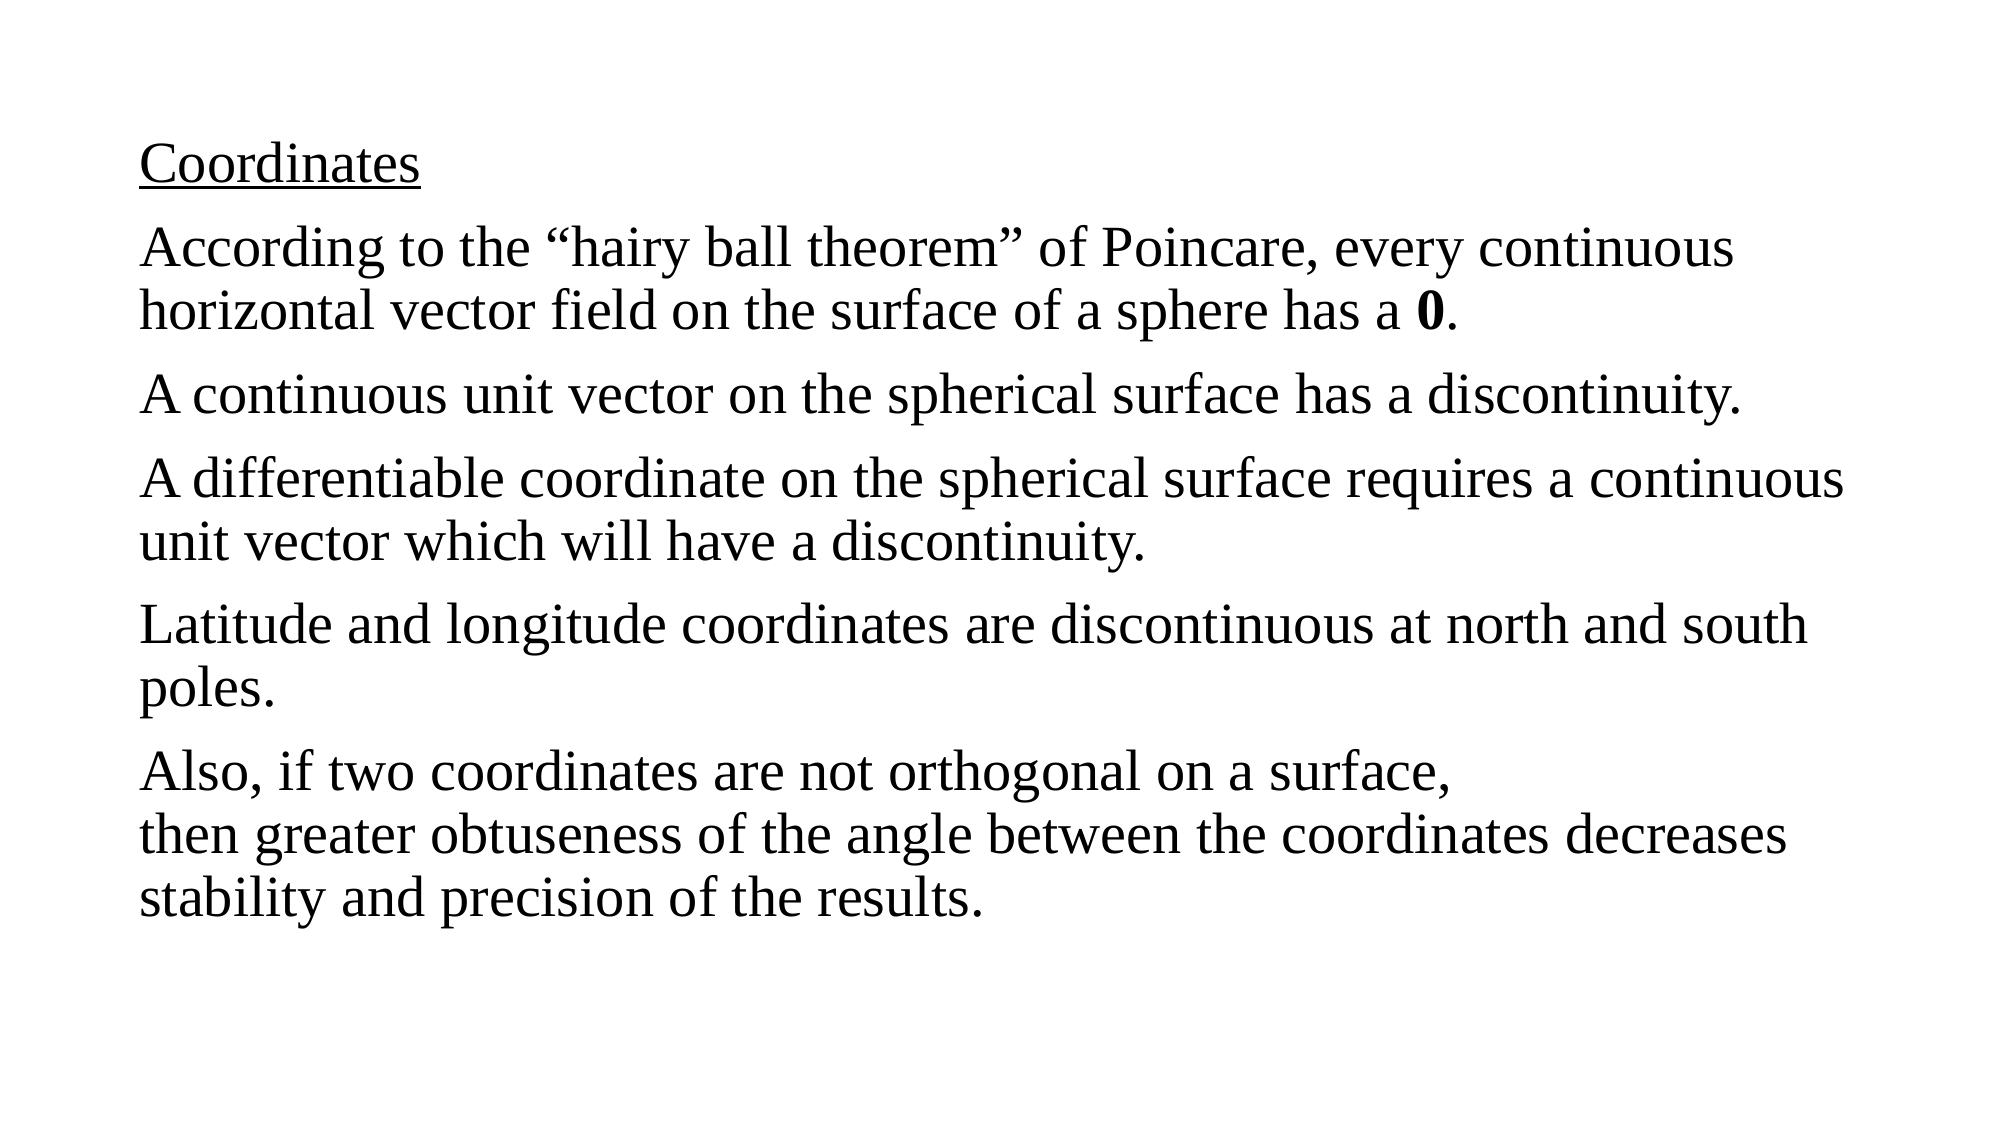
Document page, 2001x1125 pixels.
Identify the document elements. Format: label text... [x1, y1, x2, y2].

list Coordinates According to the “hairy ball theorem” of Poincare, every continuous horizontal vector field on the surface of a sphere has a 0. A continuous unit vector on the spherical surface has a discontinuity. A differentiable coordinate on the spherical surface requires a continuous unit vector which will have a discontinuity. Latitude and longitude coordinates are discontinuous at north and south poles. Also, if two coordinates are not orthogonal on a surface, then greater obtuseness of the angle between the coordinates decreases stability and precision of the results. [124, 125, 1888, 1046]
